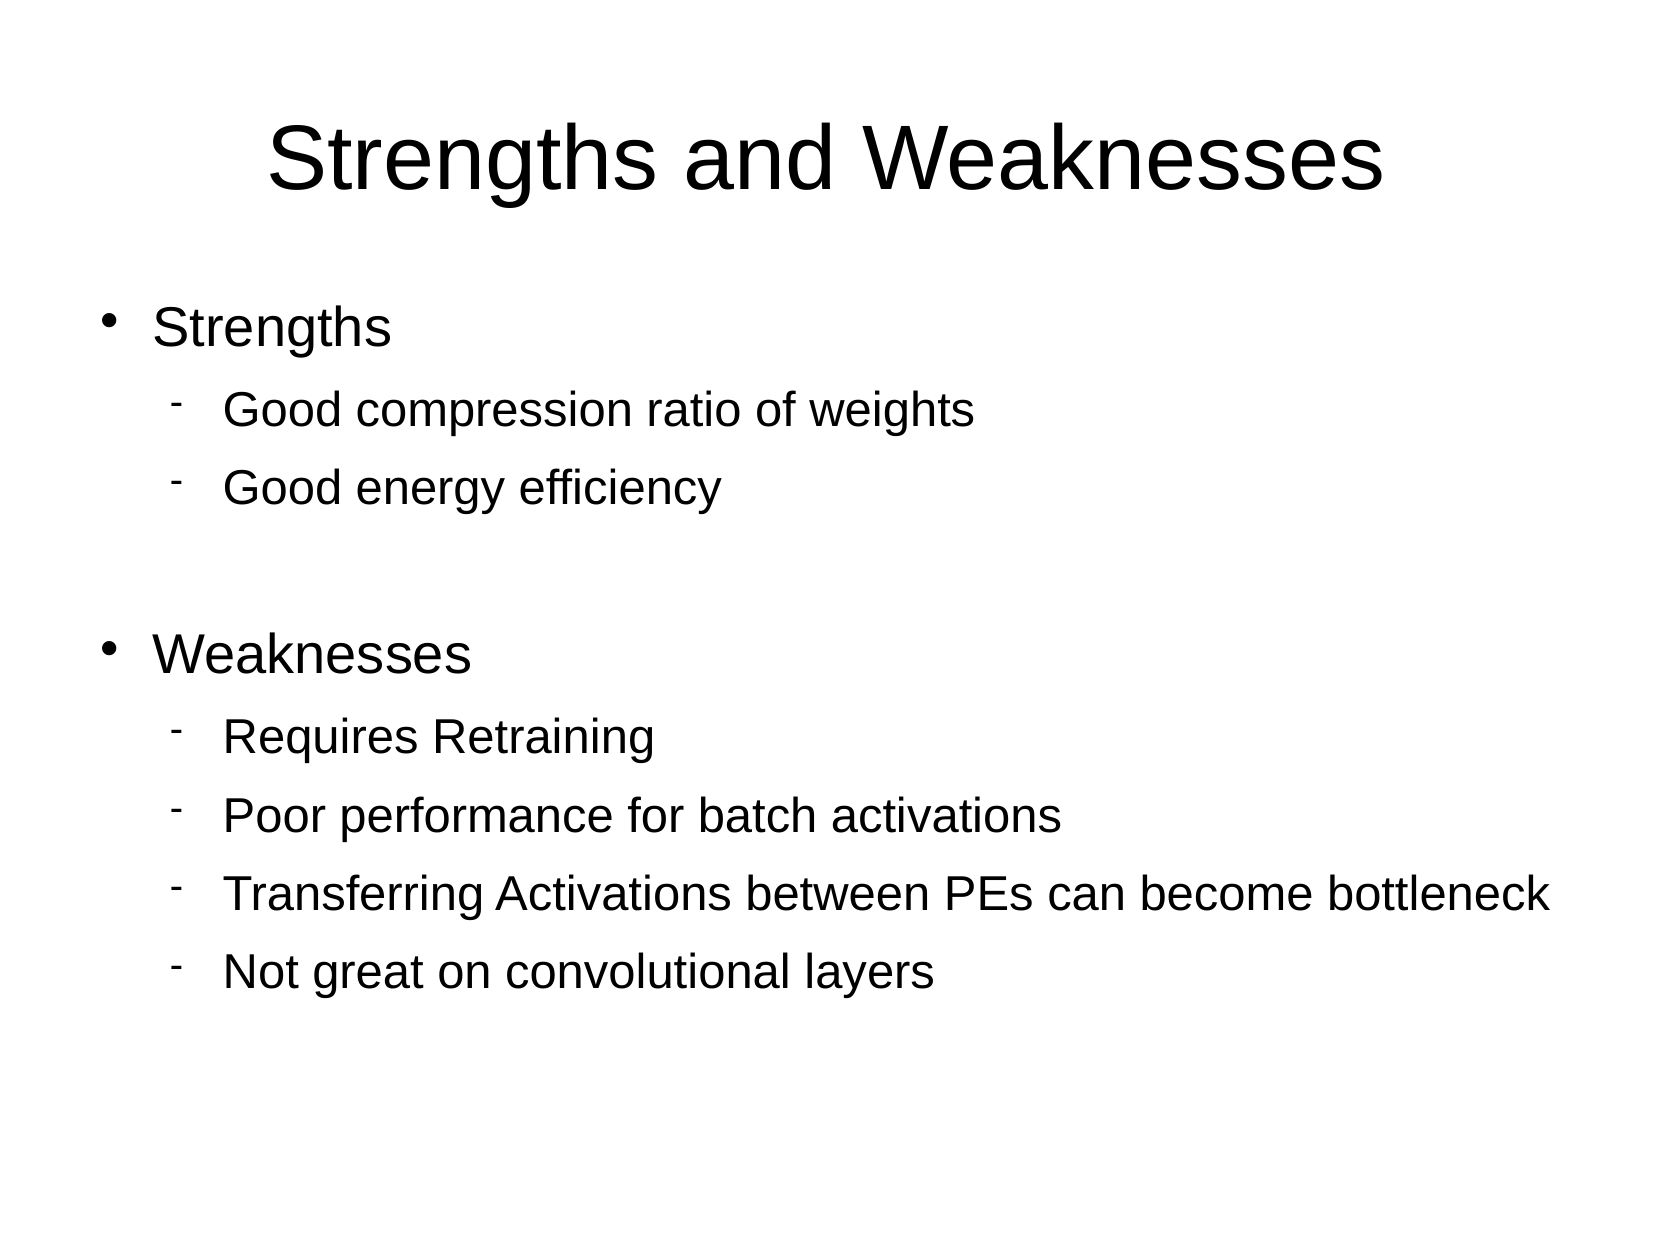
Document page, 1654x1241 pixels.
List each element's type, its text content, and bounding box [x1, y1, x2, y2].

text_box Strengths Good compression ratio of weights Good energy efficiency Weaknesses Requires Retraining Poor performance for batch activations Transferring Activations between PEs can become bottleneck Not great on convolutional layers [82, 290, 1571, 1010]
text_box Strengths and Weaknesses [82, 49, 1571, 257]
